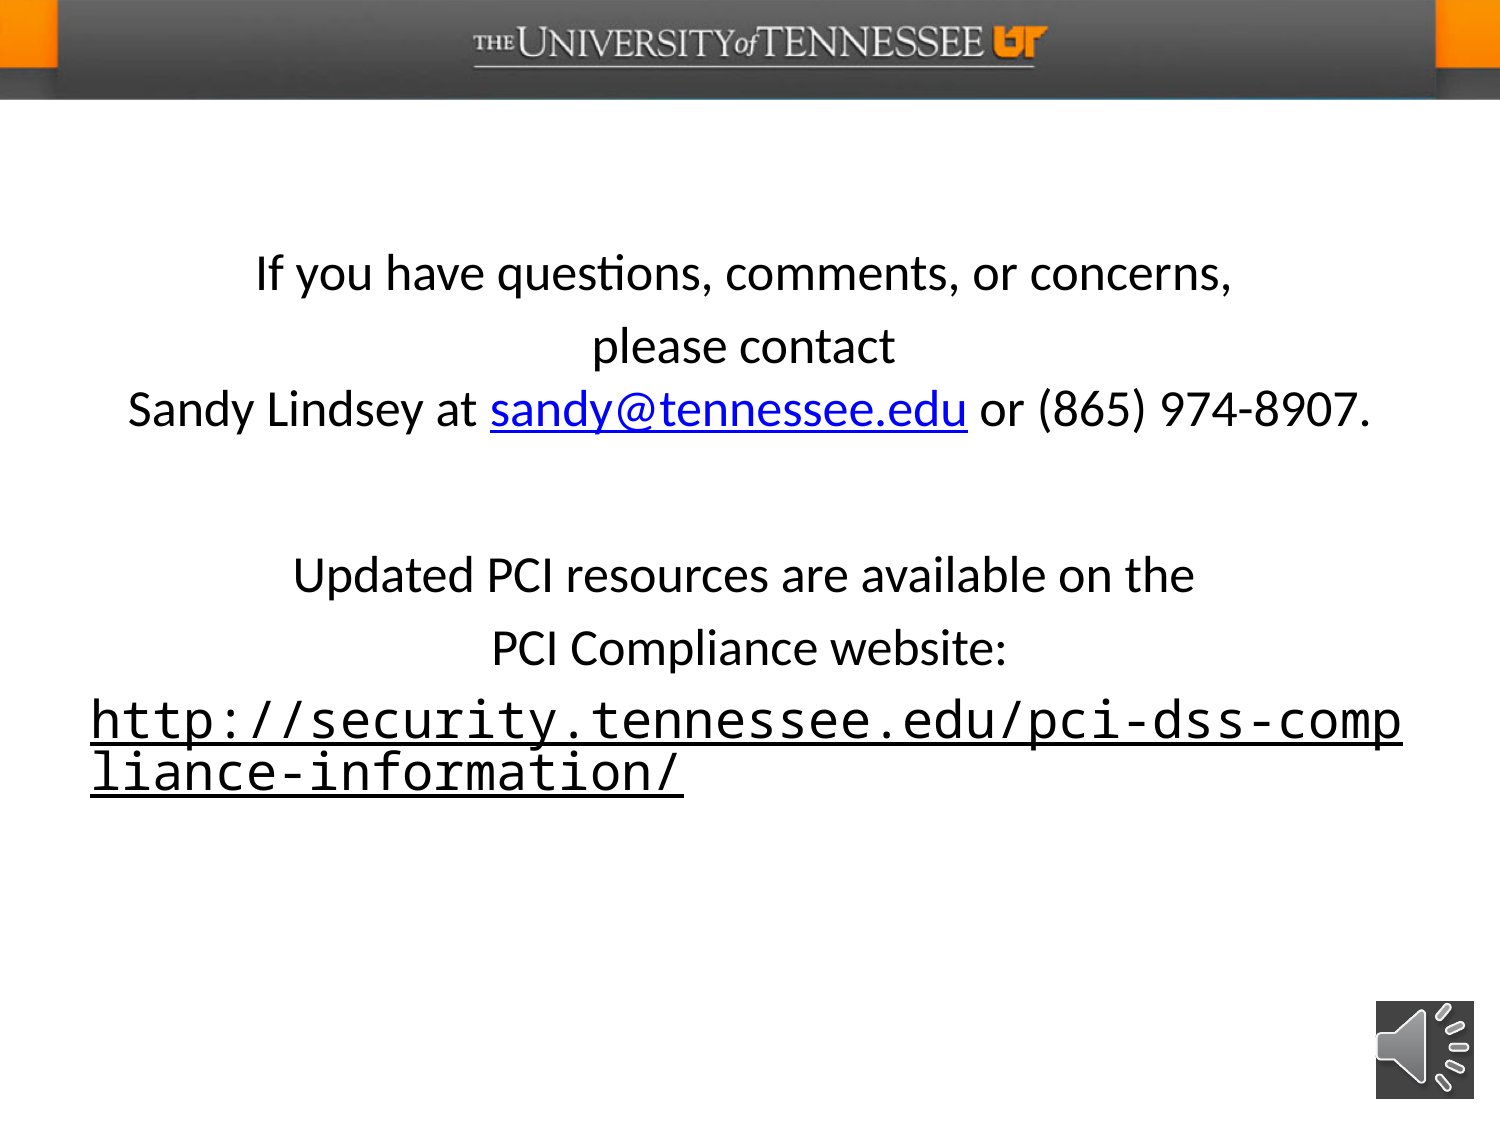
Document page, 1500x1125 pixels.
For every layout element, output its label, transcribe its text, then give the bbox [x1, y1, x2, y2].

picture [0, 0, 1500, 100]
picture [1374, 999, 1476, 1101]
list If you have questions, comments, or concerns, please contact Sandy Lindsey at sandy@tennessee.edu or (865) 974-8907. Updated PCI resources are available on the PCI Compliance website: http://security.tennessee.edu/pci-dss-compliance-information/ [75, 231, 1425, 974]
